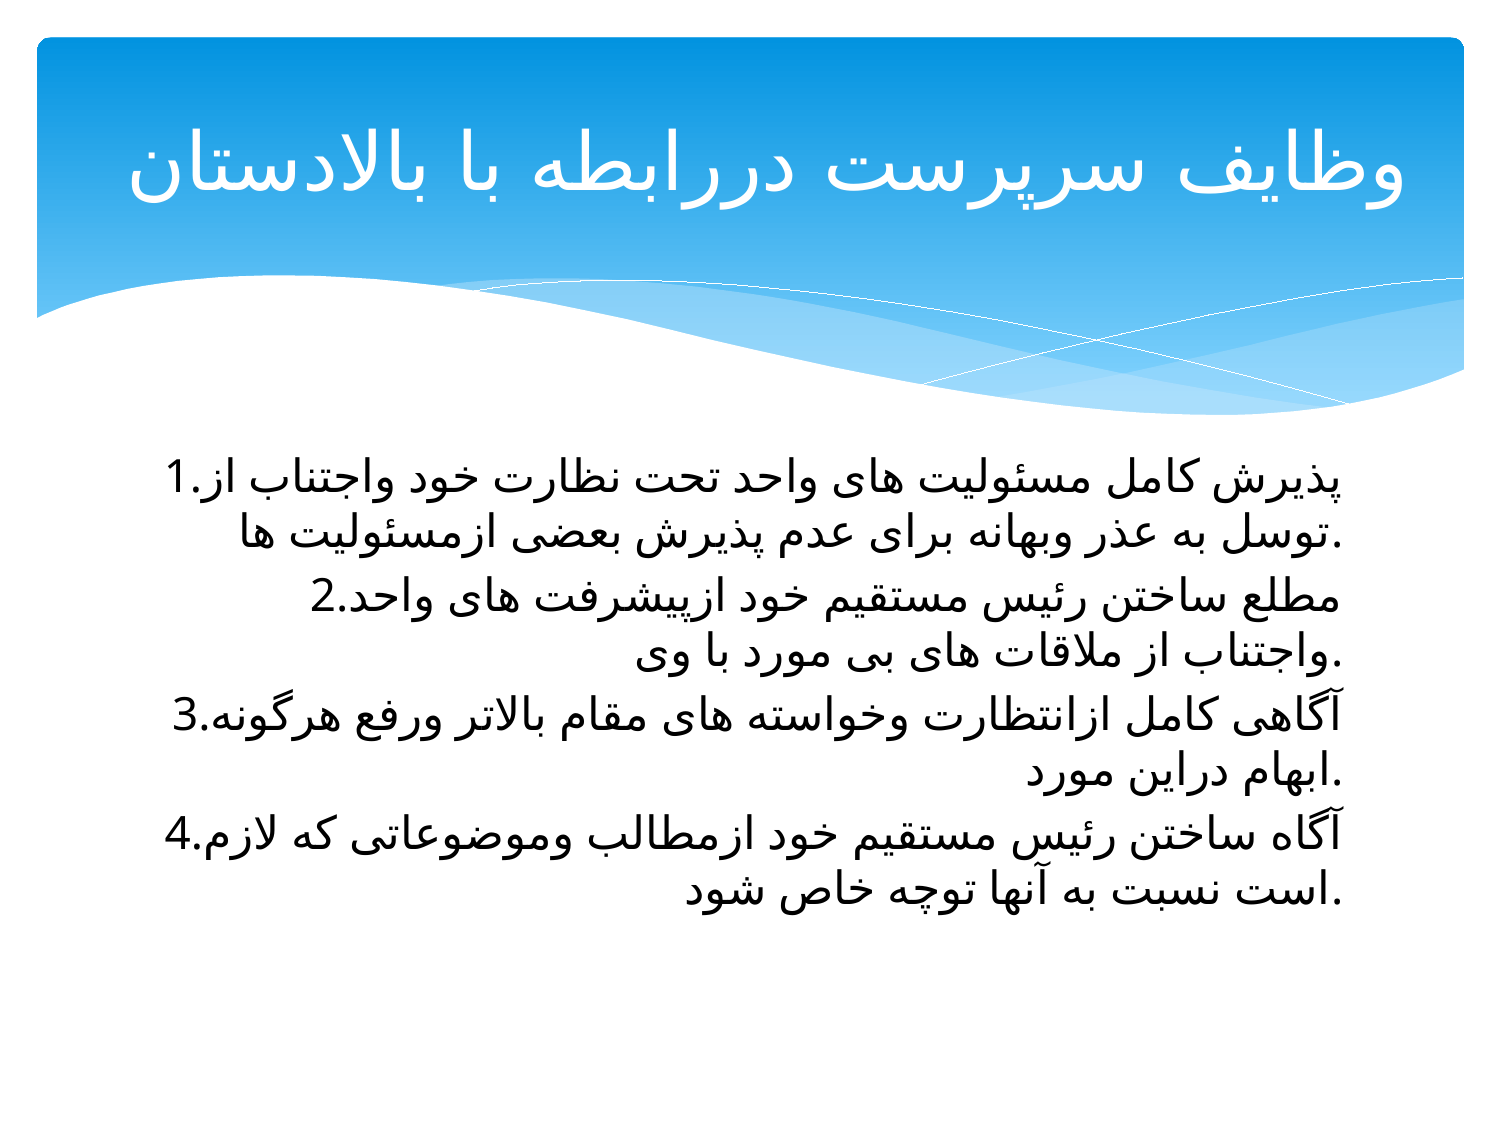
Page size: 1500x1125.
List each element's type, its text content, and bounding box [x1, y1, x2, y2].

title وظایف سرپرست دررابطه با بالادستان [75, 55, 1425, 261]
list 1.پذیرش کامل مسئولیت های واحد تحت نظارت خود واجتناب از توسل به عذر وبهانه برای عدم پذیرش بعضی ازمسئولیت ها. 2.مطلع ساختن رئیس مستقیم خود ازپیشرفت های واحد واجتناب از ملاقات های بی مورد با وی. 3.آگاهی کامل ازانتظارت وخواسته های مقام بالاتر ورفع هرگونه ابهام دراین مورد. 4.آگاه ساختن رئیس مستقیم خود ازمطالب وموضوعاتی که لازم است نسبت به آنها توچه خاص شود. [143, 438, 1359, 1005]
